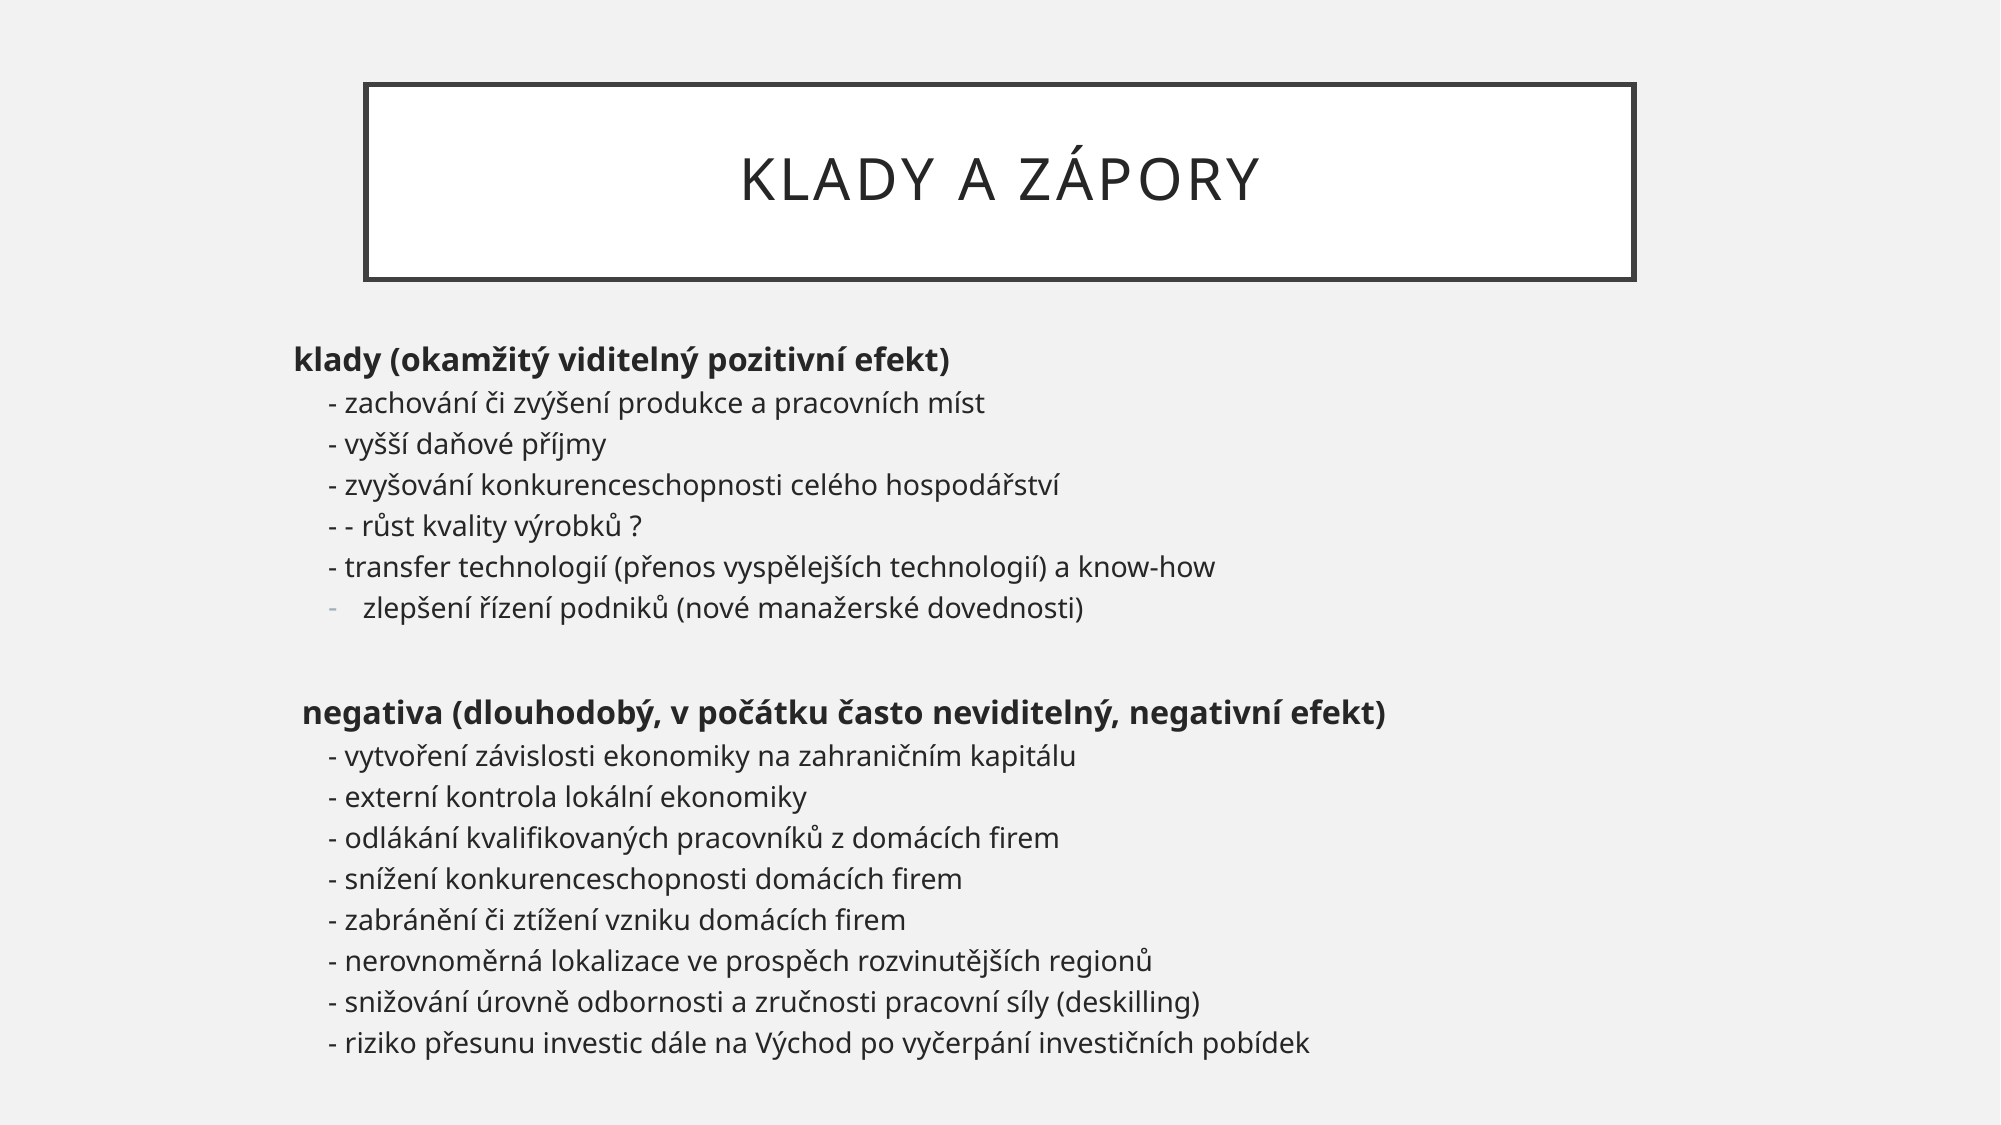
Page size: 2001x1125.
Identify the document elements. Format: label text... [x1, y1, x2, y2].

list klady (okamžitý viditelný pozitivní efekt) - zachování či zvýšení produkce a pracovních míst - vyšší daňové příjmy - zvyšování konkurenceschopnosti celého hospodářství - - růst kvality výrobků ? - transfer technologií (přenos vyspělejších technologií) a know-how zlepšení řízení podniků (nové manažerské dovednosti) negativa (dlouhodobý, v počátku často neviditelný, negativní efekt) - vytvoření závislosti ekonomiky na zahraničním kapitálu - externí kontrola lokální ekonomiky - odlákání kvalifikovaných pracovníků z domácích firem - snížení konkurenceschopnosti domácích firem - zabránění či ztížení vzniku domácích firem - nerovnoměrná lokalizace ve prospěch rozvinutějších regionů - snižování úrovně odbornosti a zručnosti pracovní síly (deskilling) - riziko přesunu investic dále na Východ po vyčerpání investičních pobídek [278, 323, 1863, 1070]
title Klady a zápory [363, 82, 1637, 282]
